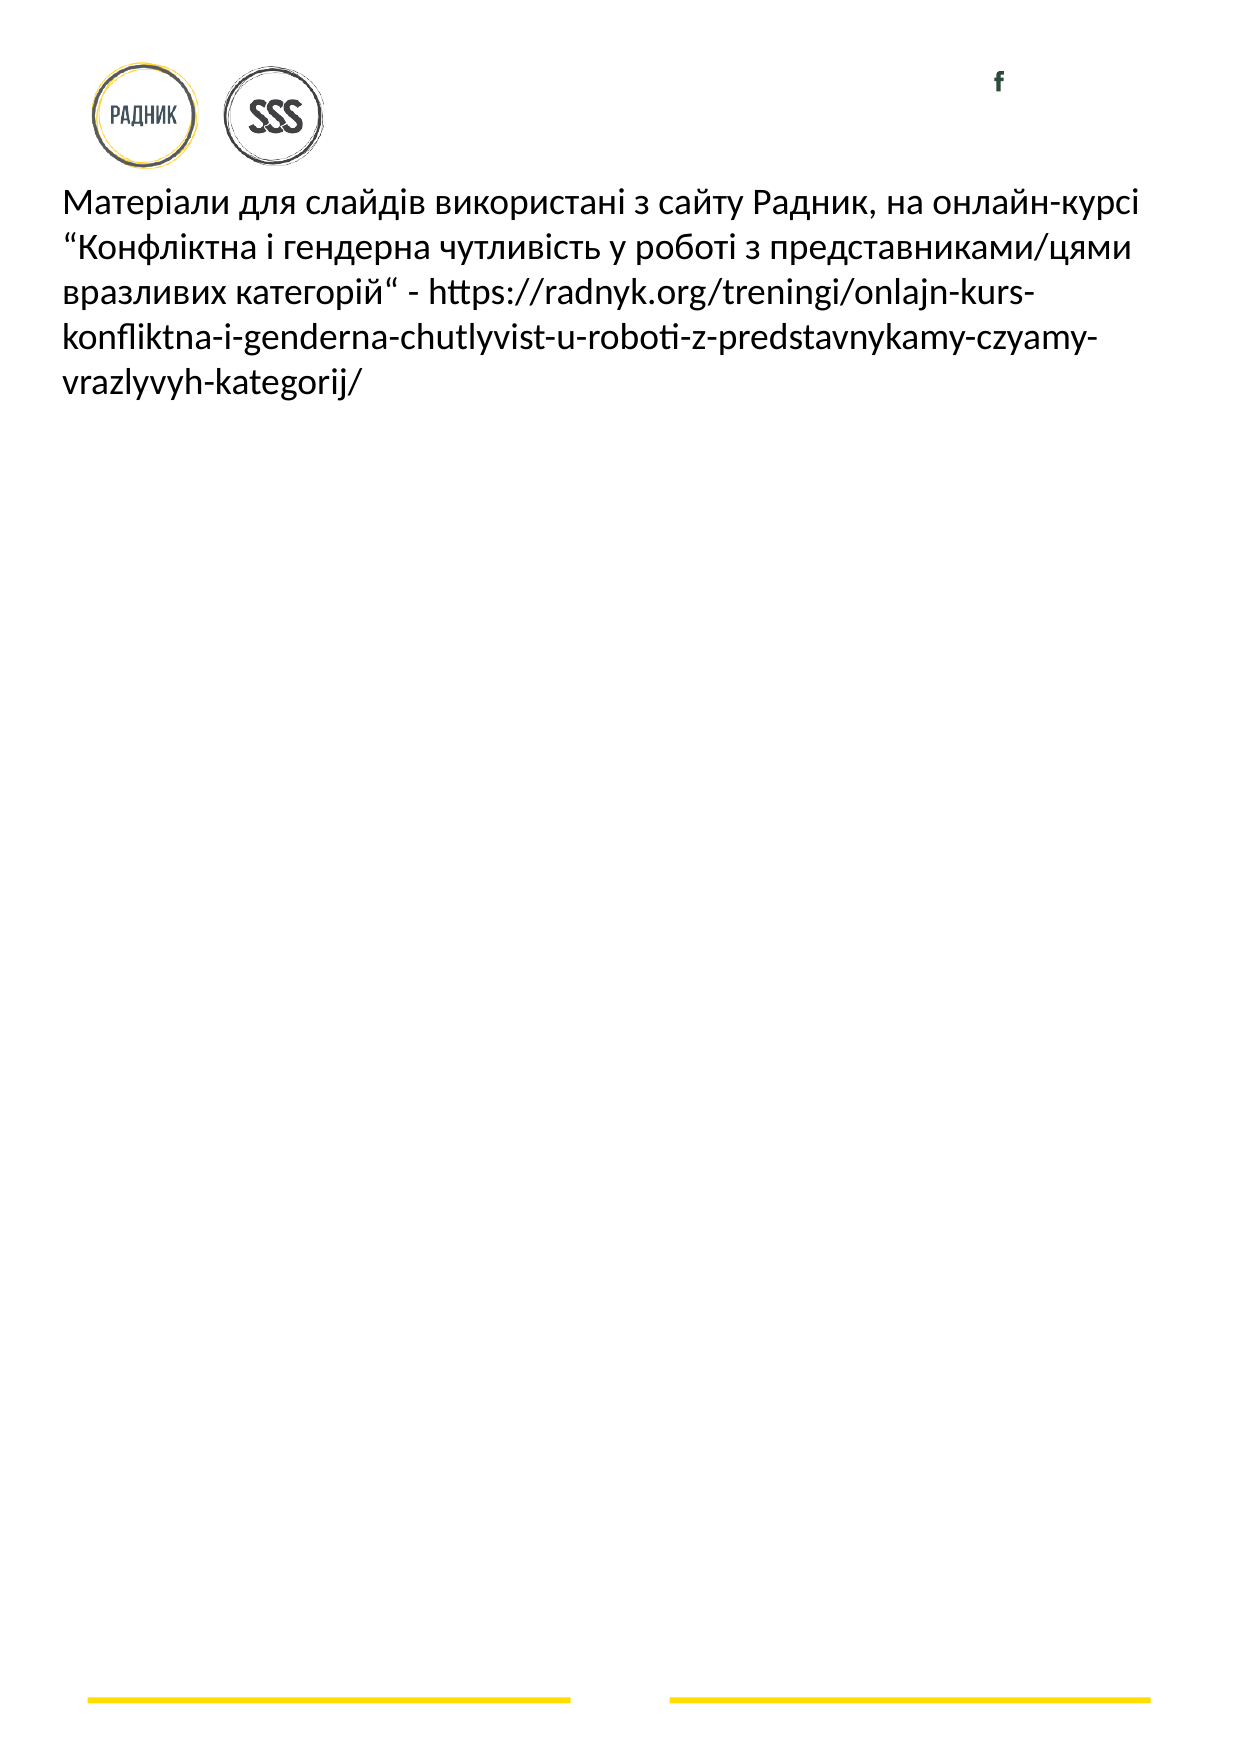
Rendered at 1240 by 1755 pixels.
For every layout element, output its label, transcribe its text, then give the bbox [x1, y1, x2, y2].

picture [223, 66, 325, 166]
title Матеріали для слайдів використані з сайту Радник, на онлайн-курсі “Конфліктна і гендерна чутливість у роботі з представниками/цями вразливих категорій“ - https://radnyk.org/treningi/onlajn-kurs-konfliktna-i-genderna-chutlyvist-u-roboti-z-predstavnykamy-czyamy-vrazlyvyh-kategorij/ [62, 177, 1179, 405]
picture [91, 62, 199, 169]
